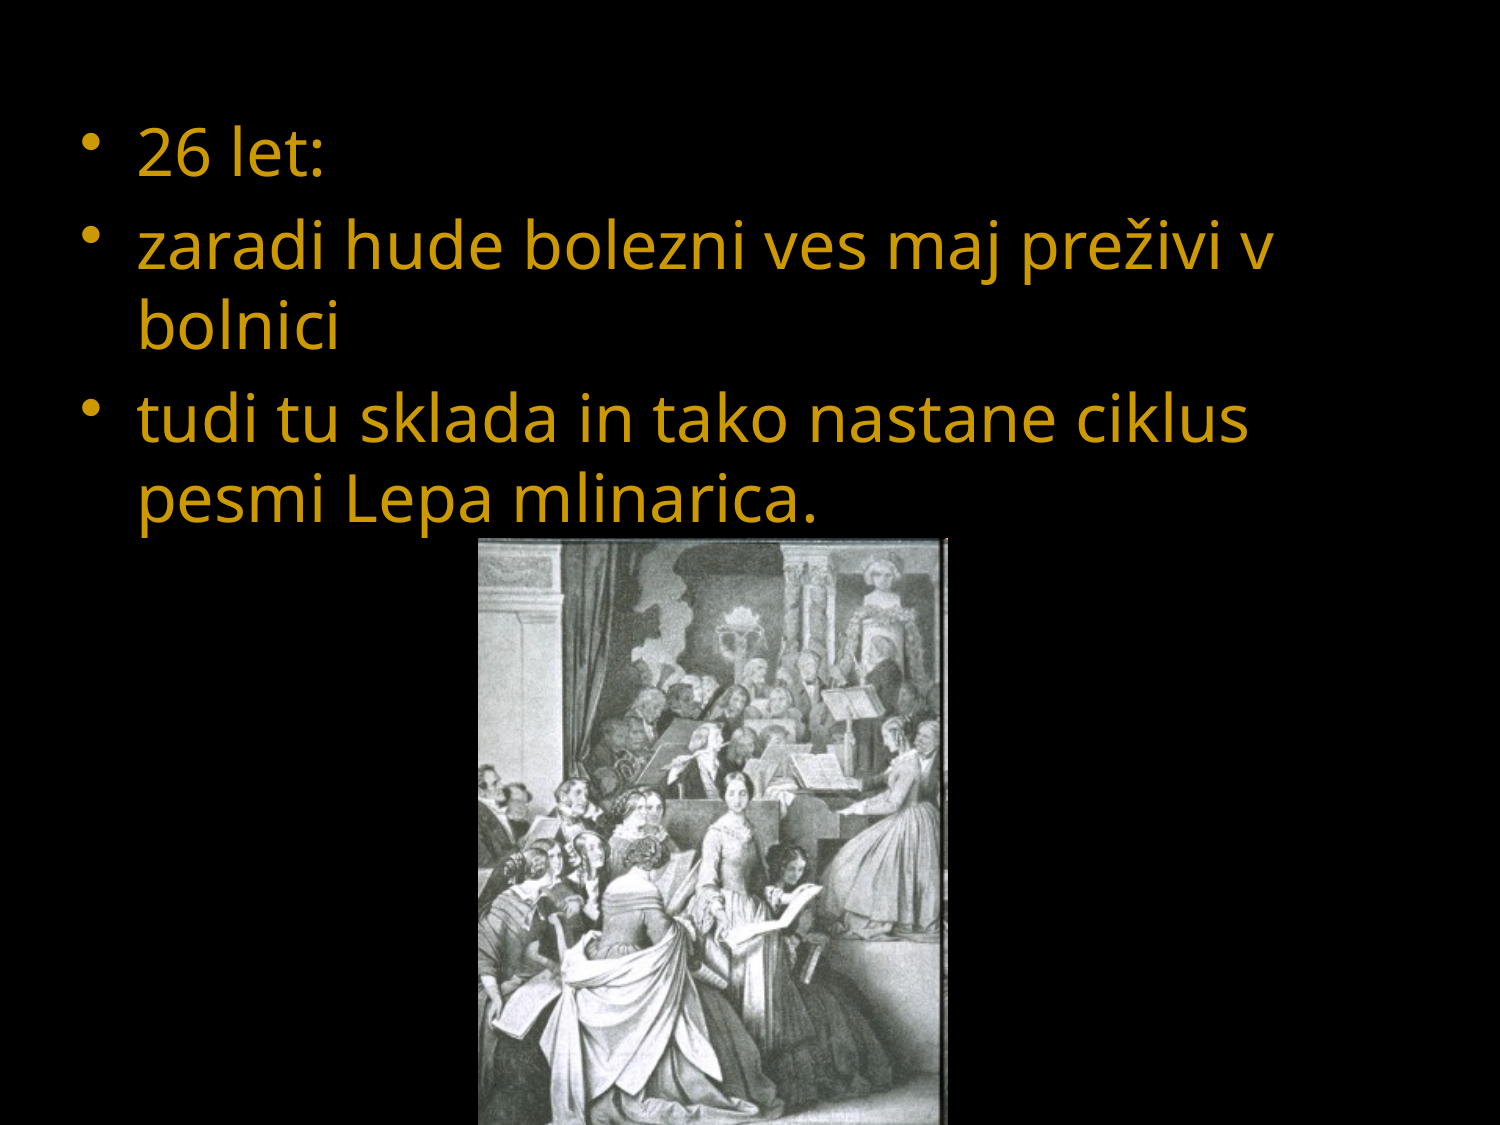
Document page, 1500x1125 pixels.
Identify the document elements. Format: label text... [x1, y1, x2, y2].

list 26 let: zaradi hude bolezni ves maj preživi v bolnici tudi tu sklada in tako nastane ciklus pesmi Lepa mlinarica. [64, 101, 1425, 1005]
picture [478, 538, 948, 1125]
